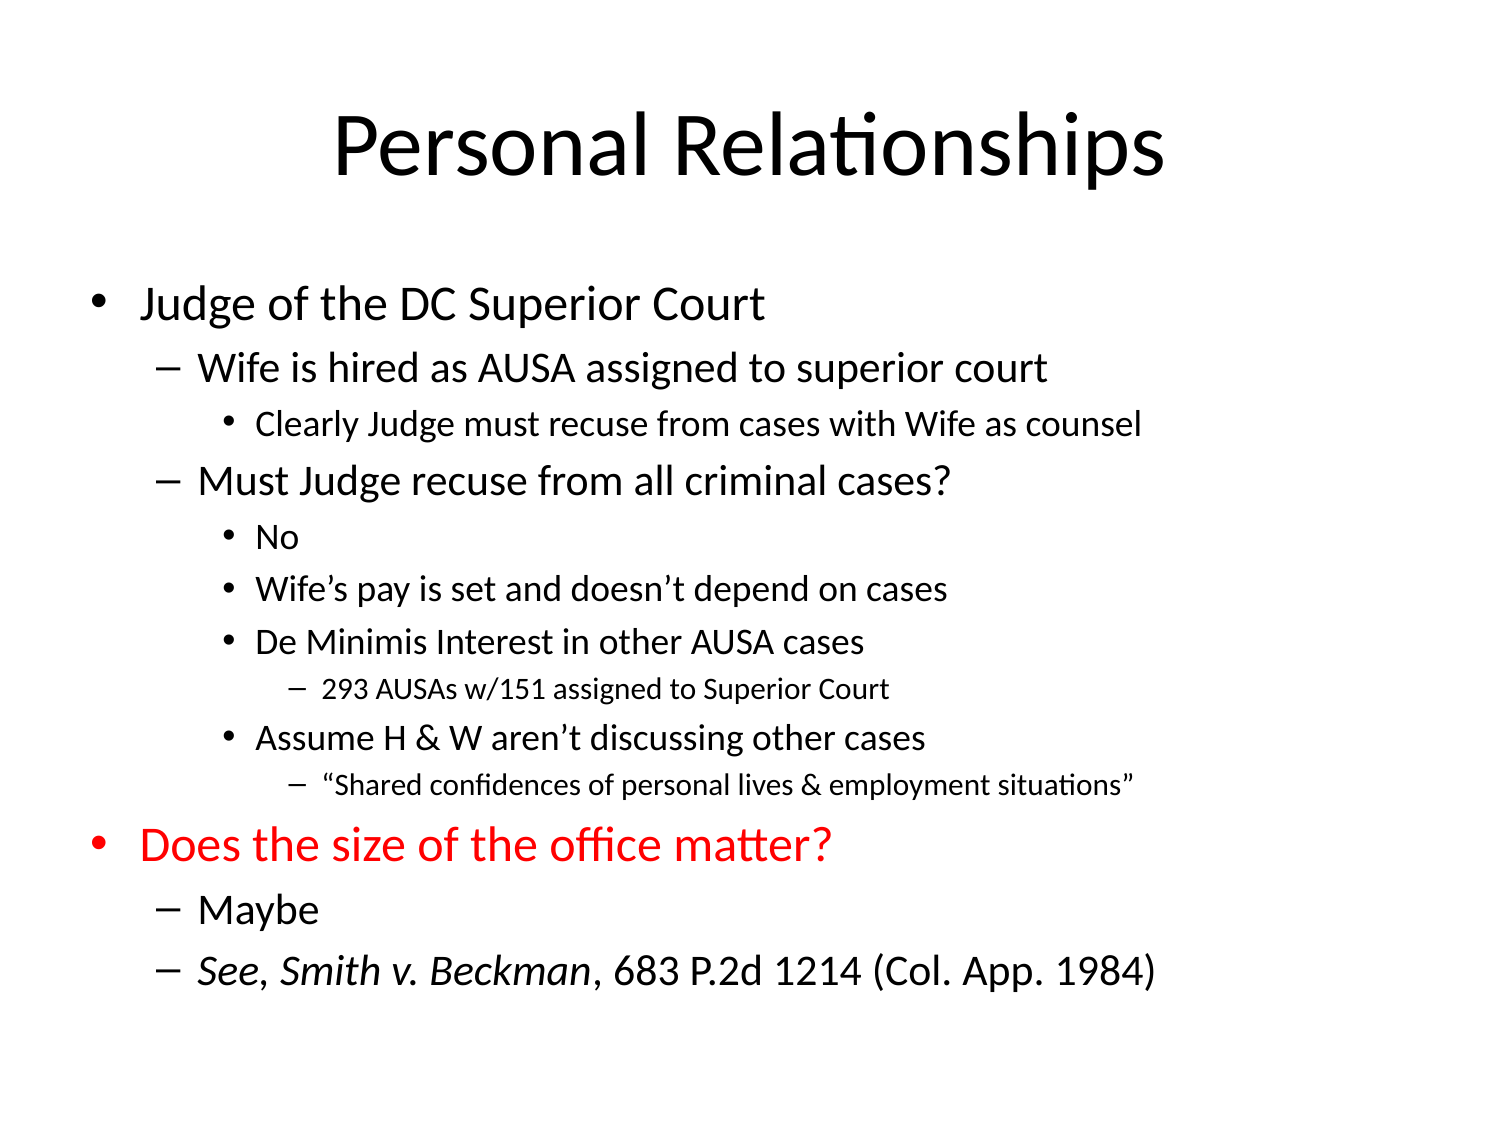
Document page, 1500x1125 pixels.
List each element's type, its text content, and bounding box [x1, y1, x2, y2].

list Judge of the DC Superior Court Wife is hired as AUSA assigned to superior court Clearly Judge must recuse from cases with Wife as counsel Must Judge recuse from all criminal cases? No Wife’s pay is set and doesn’t depend on cases De Minimis Interest in other AUSA cases 293 AUSAs w/151 assigned to Superior Court Assume H & W aren’t discussing other cases “Shared confidences of personal lives & employment situations” Does the size of the office matter? Maybe See, Smith v. Beckman, 683 P.2d 1214 (Col. App. 1984) [75, 262, 1425, 1005]
title Personal Relationships [75, 45, 1425, 233]
